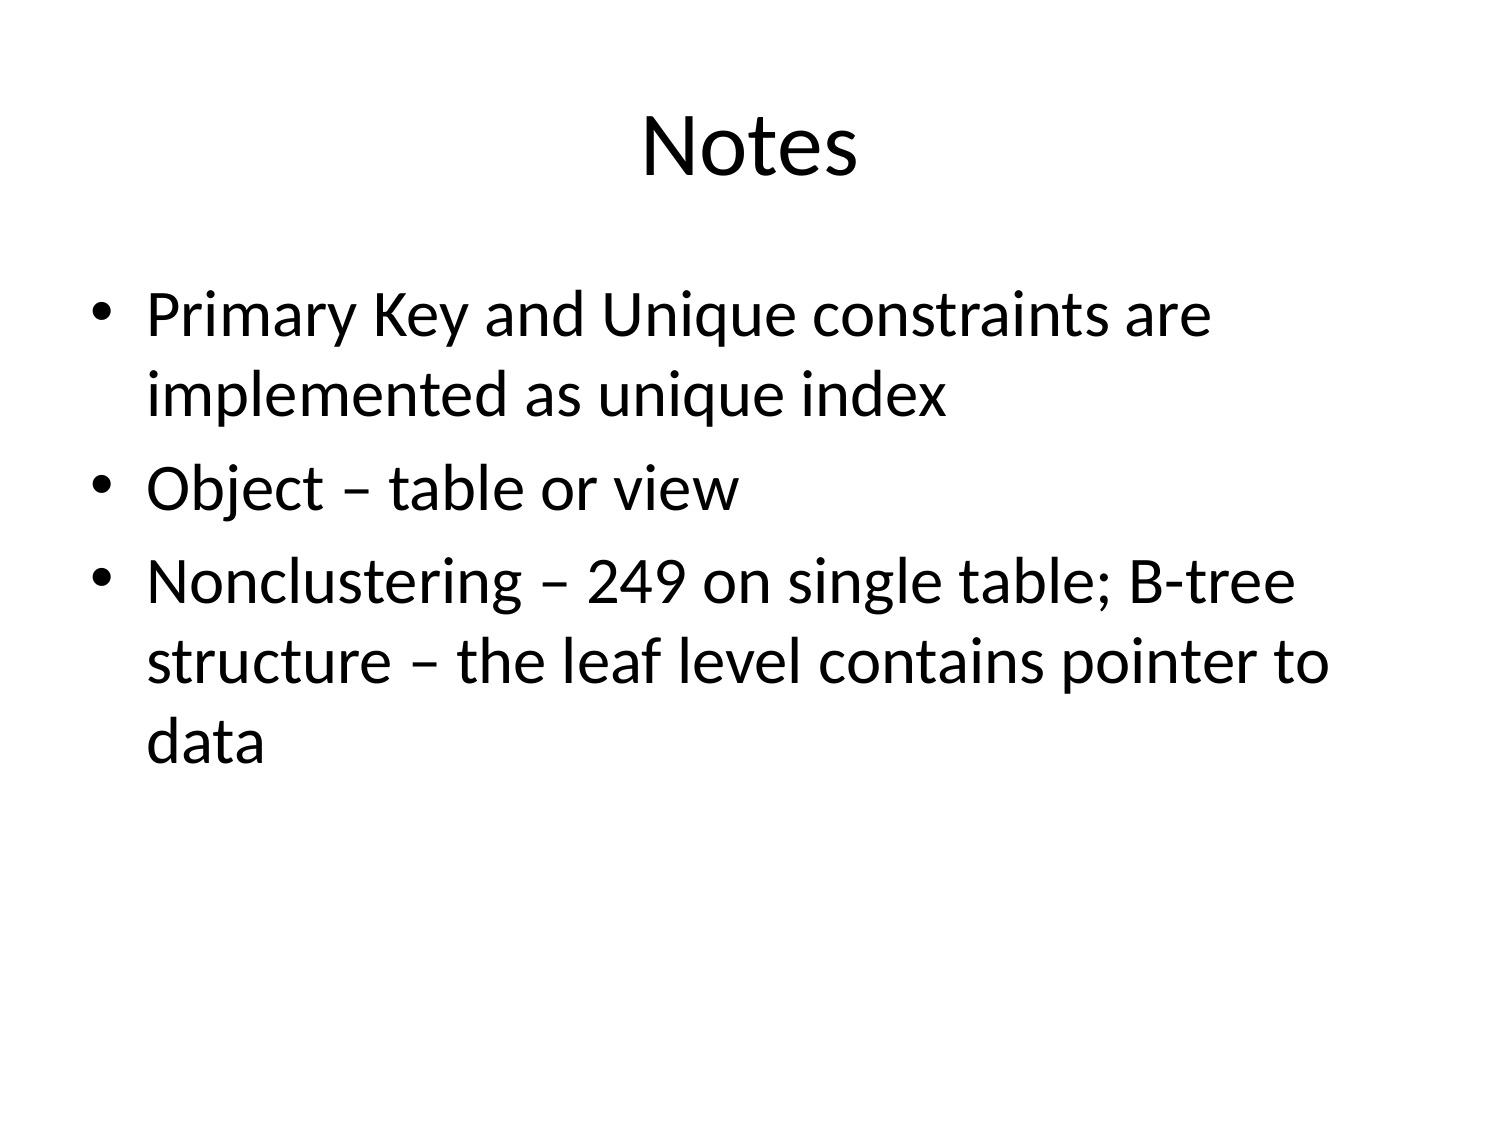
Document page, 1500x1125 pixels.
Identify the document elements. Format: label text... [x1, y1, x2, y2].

list Primary Key and Unique constraints are implemented as unique index Object – table or view Nonclustering – 249 on single table; B-tree structure – the leaf level contains pointer to data [75, 262, 1425, 1005]
title Notes [75, 45, 1425, 233]
